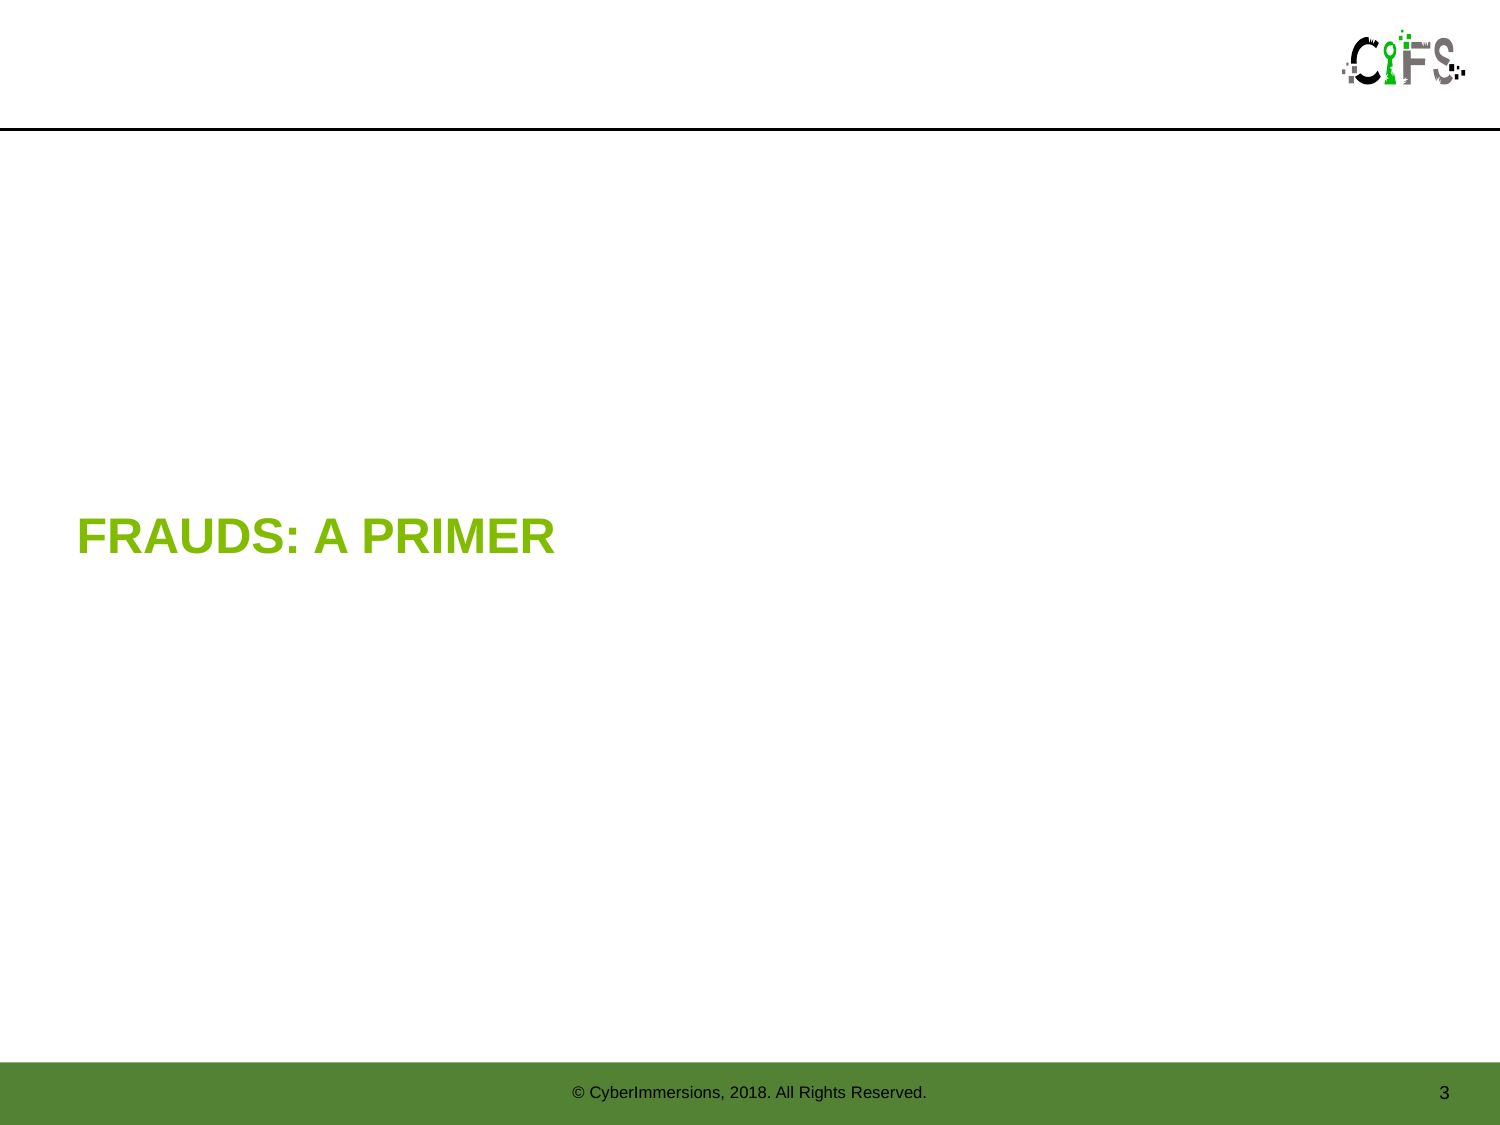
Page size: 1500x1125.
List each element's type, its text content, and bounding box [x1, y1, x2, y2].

slide_number 3 [1320, 1071, 1450, 1113]
picture [1340, 28, 1467, 87]
title Frauds: A Primer [76, 503, 1424, 580]
